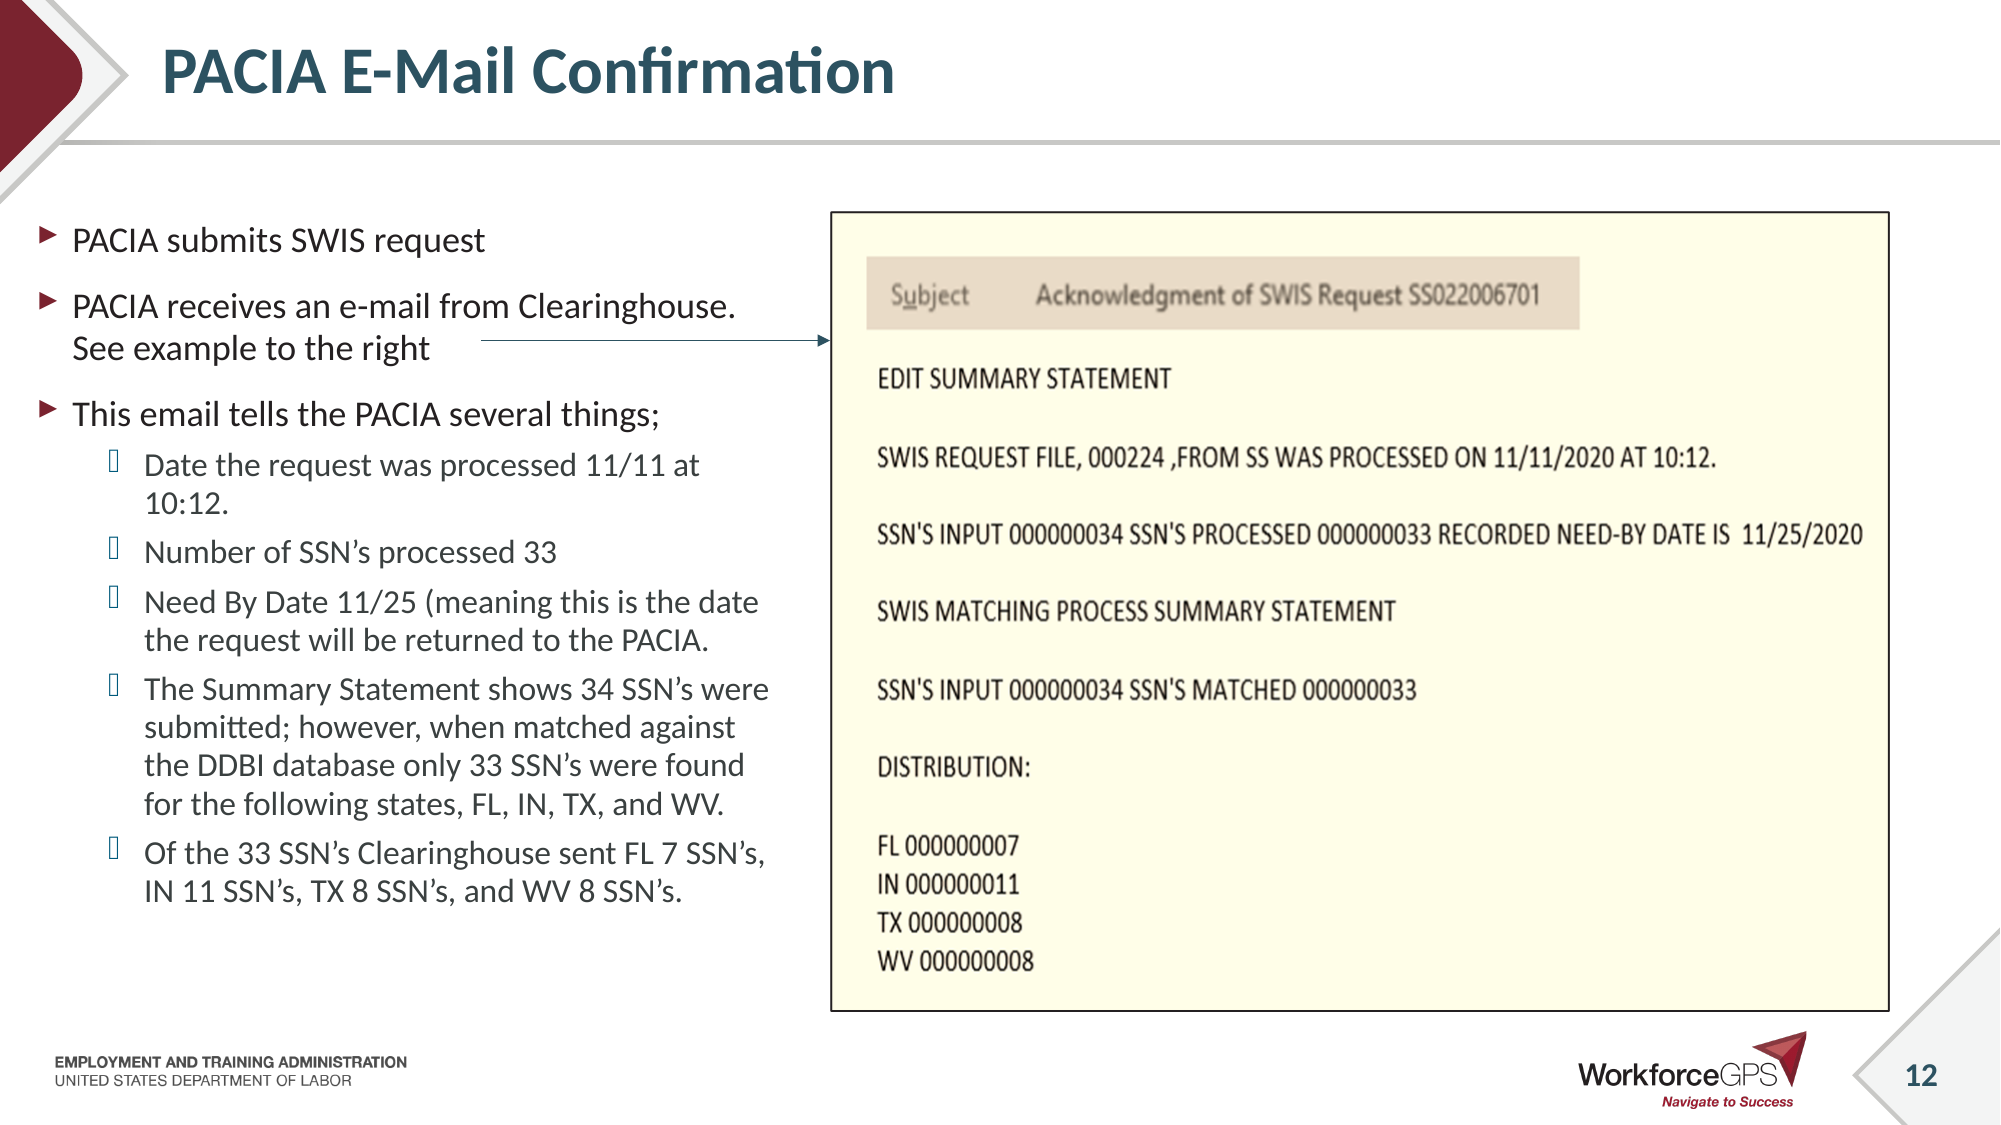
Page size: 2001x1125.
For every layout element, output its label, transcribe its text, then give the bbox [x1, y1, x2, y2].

list PACIA submits SWIS request PACIA receives an e-mail from Clearinghouse. See example to the right This email tells the PACIA several things; Date the request was processed 11/11 at 10:12. Number of SSN’s processed 33 Need By Date 11/25 (meaning this is the date the request will be returned to the PACIA. The Summary Statement shows 34 SSN’s were submitted; however, when matched against the DDBI database only 33 SSN’s were found for the following states, FL, IN, TX, and WV. Of the 33 SSN’s Clearinghouse sent FL 7 SSN’s, IN 11 SSN’s, TX 8 SSN’s, and WV 8 SSN’s. [21, 211, 793, 1008]
title PACIA E-Mail Confirmation [132, 7, 1950, 137]
slide_number 12 [1867, 1042, 1975, 1103]
picture [829, 211, 1890, 1012]
